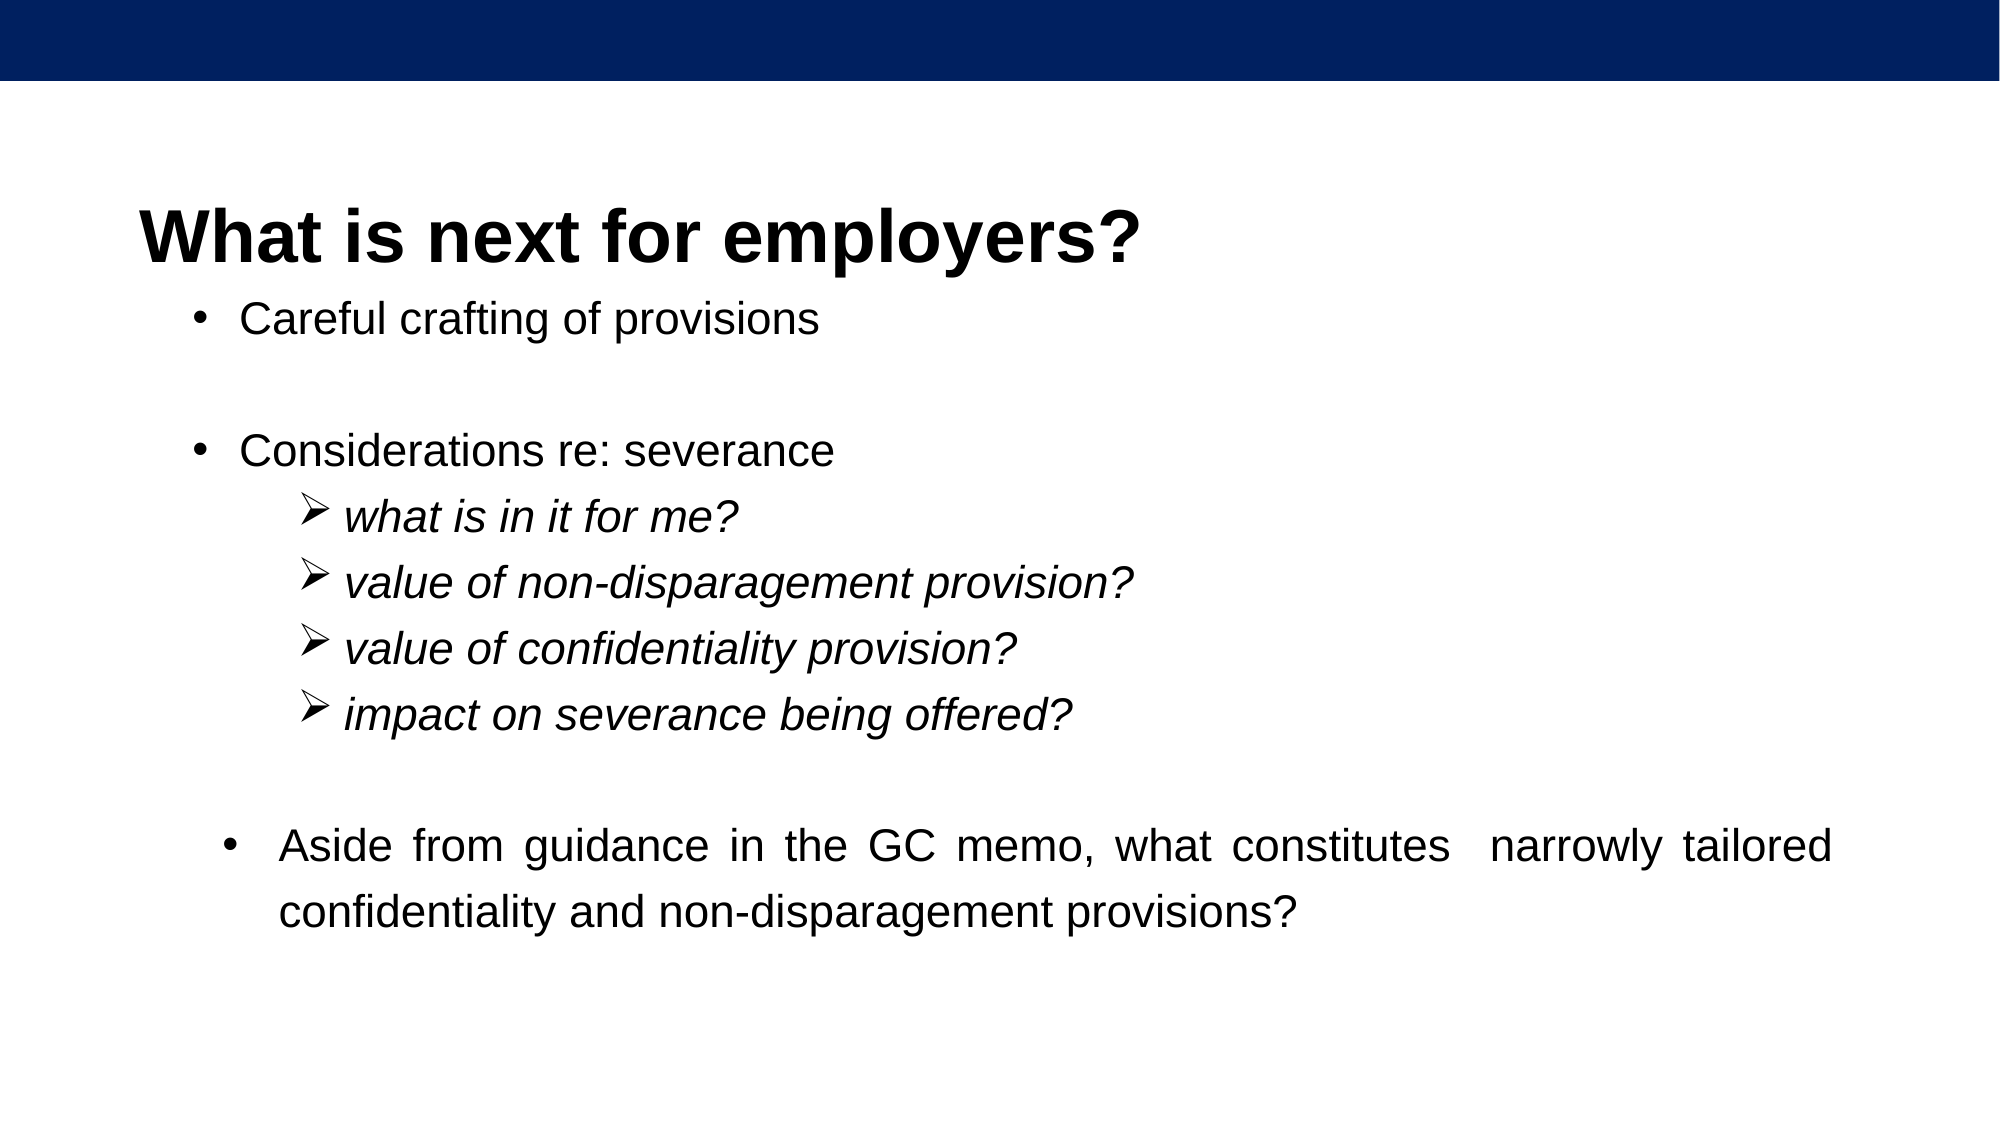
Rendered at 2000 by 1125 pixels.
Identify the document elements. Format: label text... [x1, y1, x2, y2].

text_box [0, 0, 2000, 81]
list What is next for employers? Careful crafting of provisions Considerations re: severance what is in it for me? value of non-disparagement provision? value of confidentiality provision? impact on severance being offered? Aside from guidance in the GC memo, what constitutes narrowly tailored confidentiality and non-disparagement provisions? [124, 162, 1850, 1075]
